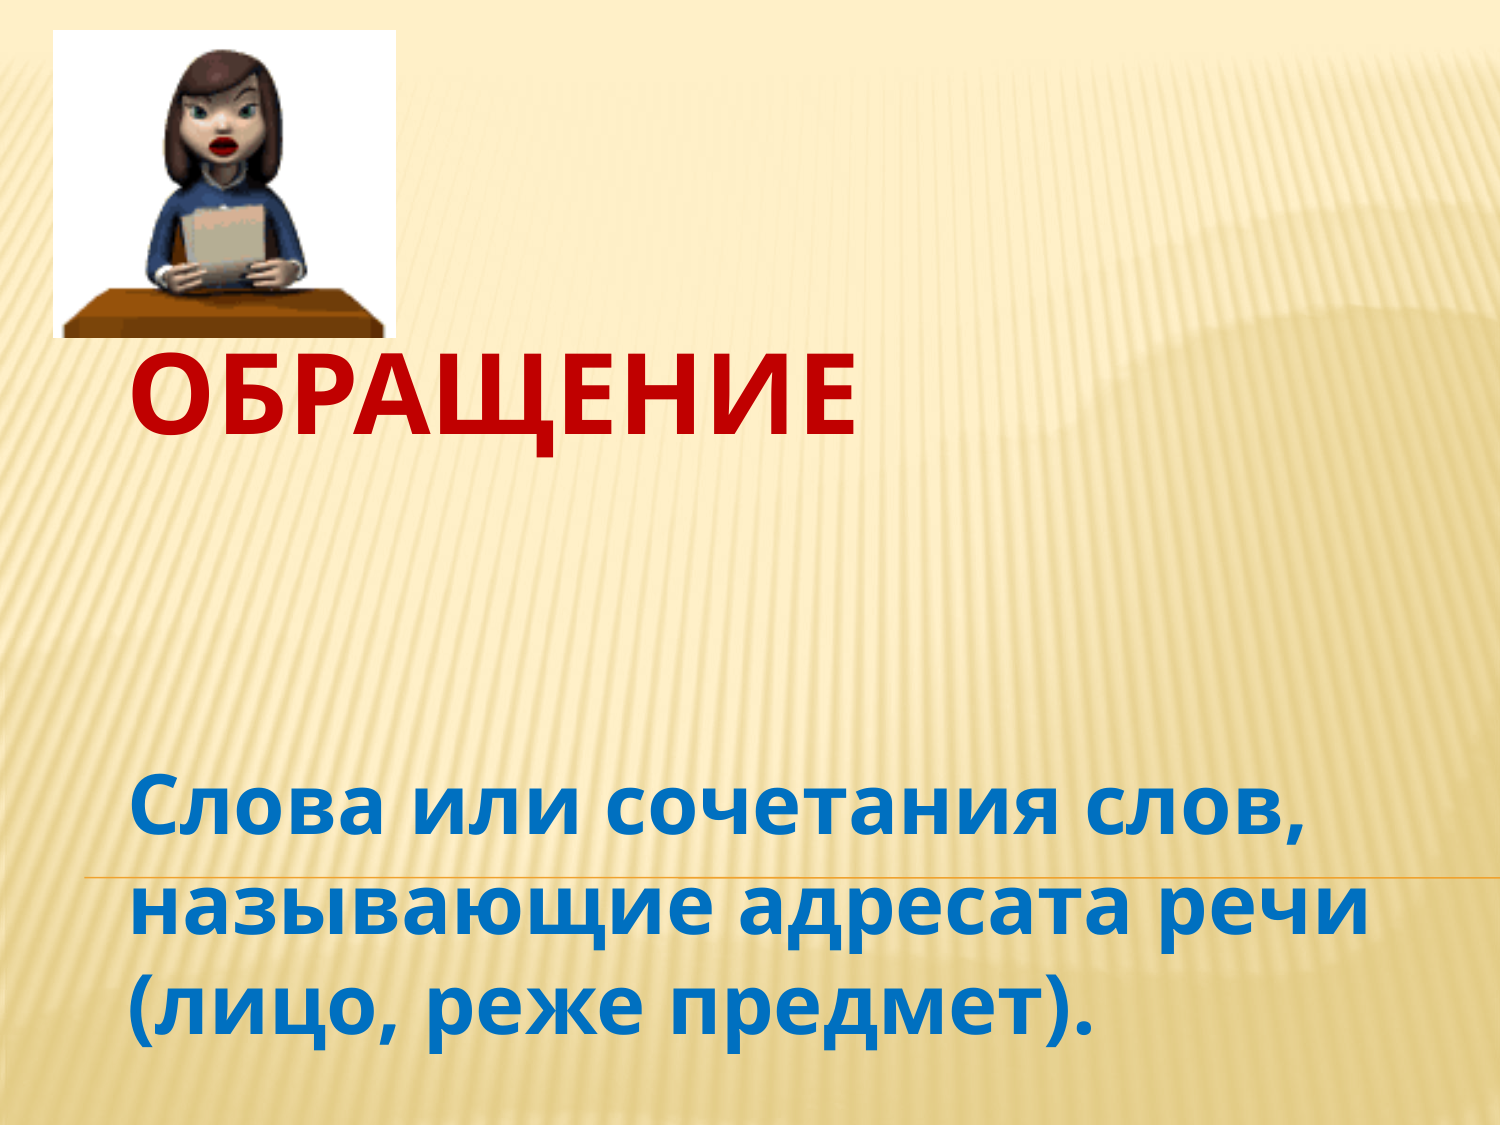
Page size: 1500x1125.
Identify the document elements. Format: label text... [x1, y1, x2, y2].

picture [52, 30, 397, 339]
subtitle Слова или сочетания слов, называющие адресата речи (лицо, реже предмет). [111, 550, 1424, 1059]
title ОБРАЩЕНИЕ [112, 314, 1388, 550]
